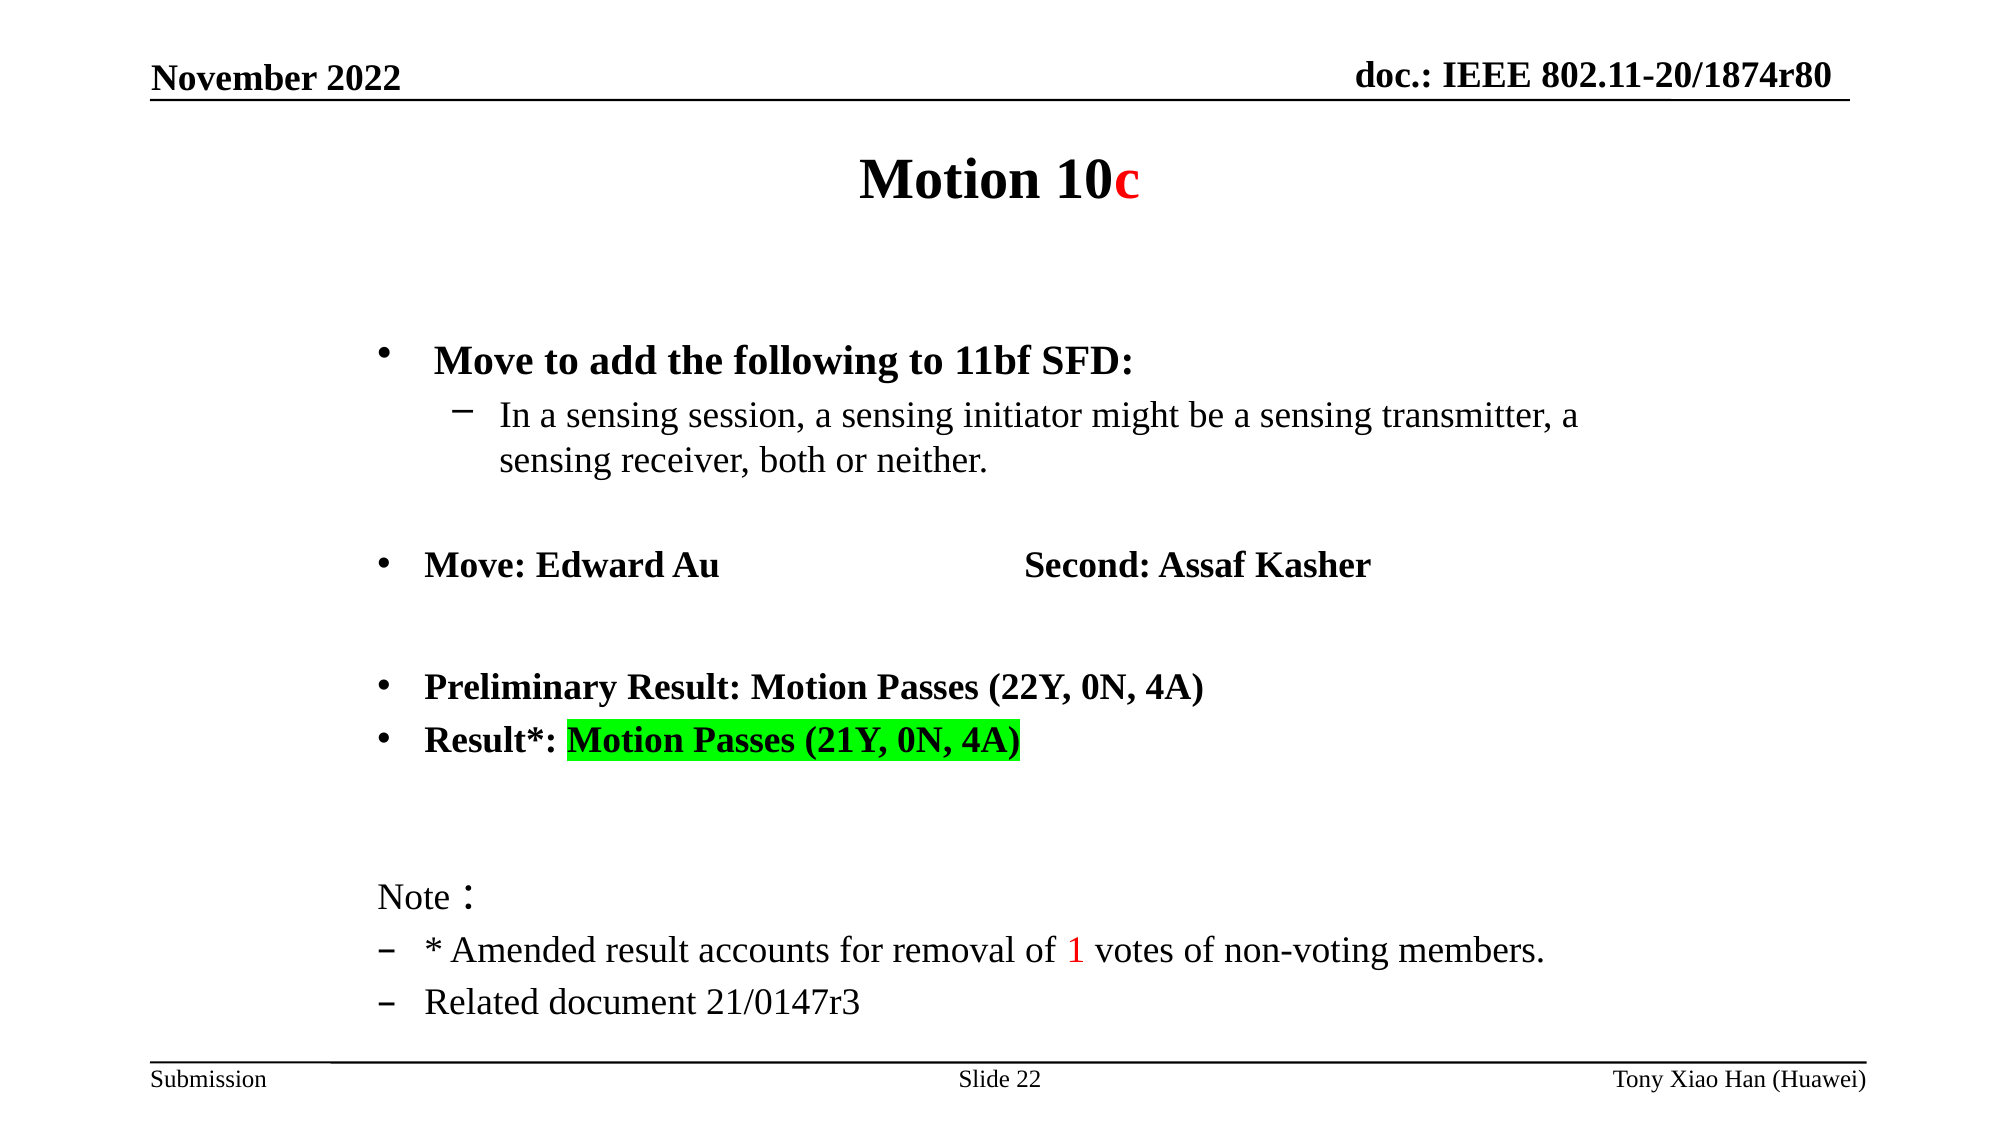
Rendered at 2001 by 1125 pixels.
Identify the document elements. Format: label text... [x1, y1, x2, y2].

text_box Motion 10c [362, 87, 1638, 263]
text_box Move to add the following to 11bf SFD: In a sensing session, a sensing initiator might be a sensing transmitter, a sensing receiver, both or neither. Move: Edward Au Second: Assaf Kasher Preliminary Result: Motion Passes (22Y, 0N, 4A) Result*: Motion Passes (21Y, 0N, 4A) Note： * Amended result accounts for removal of 1 votes of non-voting members. Related document 21/0147r3 [362, 324, 1638, 1013]
